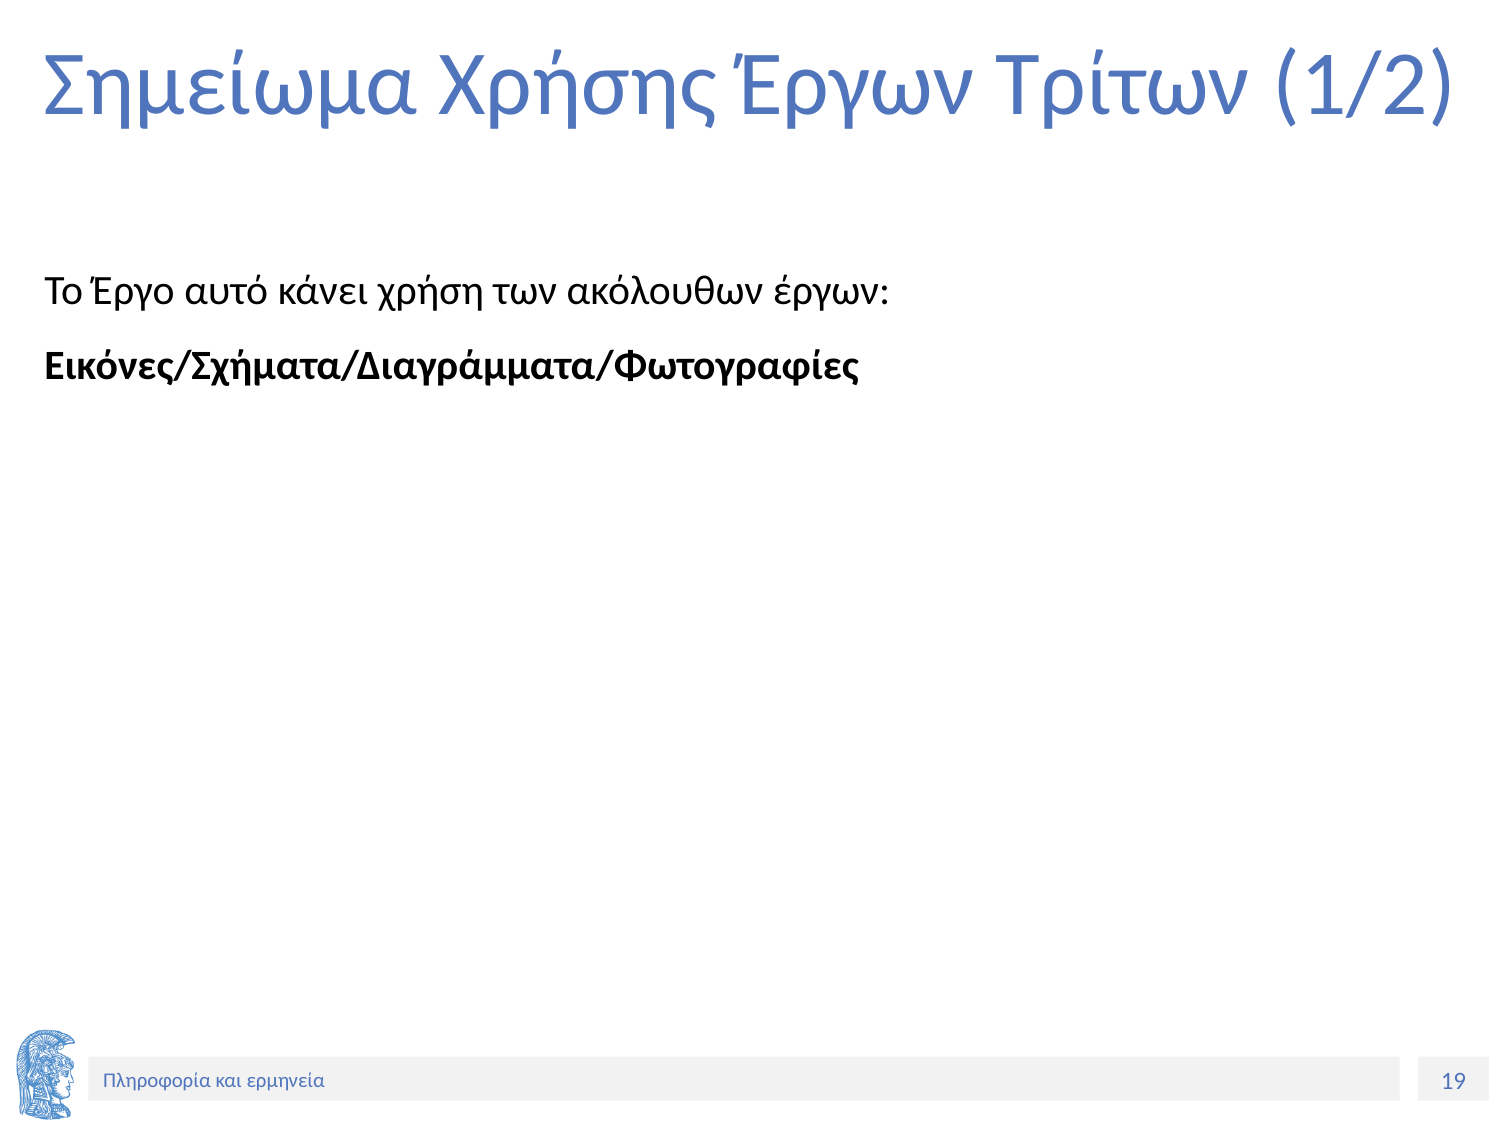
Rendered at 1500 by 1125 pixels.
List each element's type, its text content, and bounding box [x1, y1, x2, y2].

title Σημείωμα Χρήσης Έργων Τρίτων (1/2) [0, 0, 1500, 172]
list Το Έργο αυτό κάνει χρήση των ακόλουθων έργων: Εικόνες/Σχήματα/Διαγράμματα/Φωτογραφίες [29, 255, 1483, 998]
picture [9, 1026, 81, 1120]
